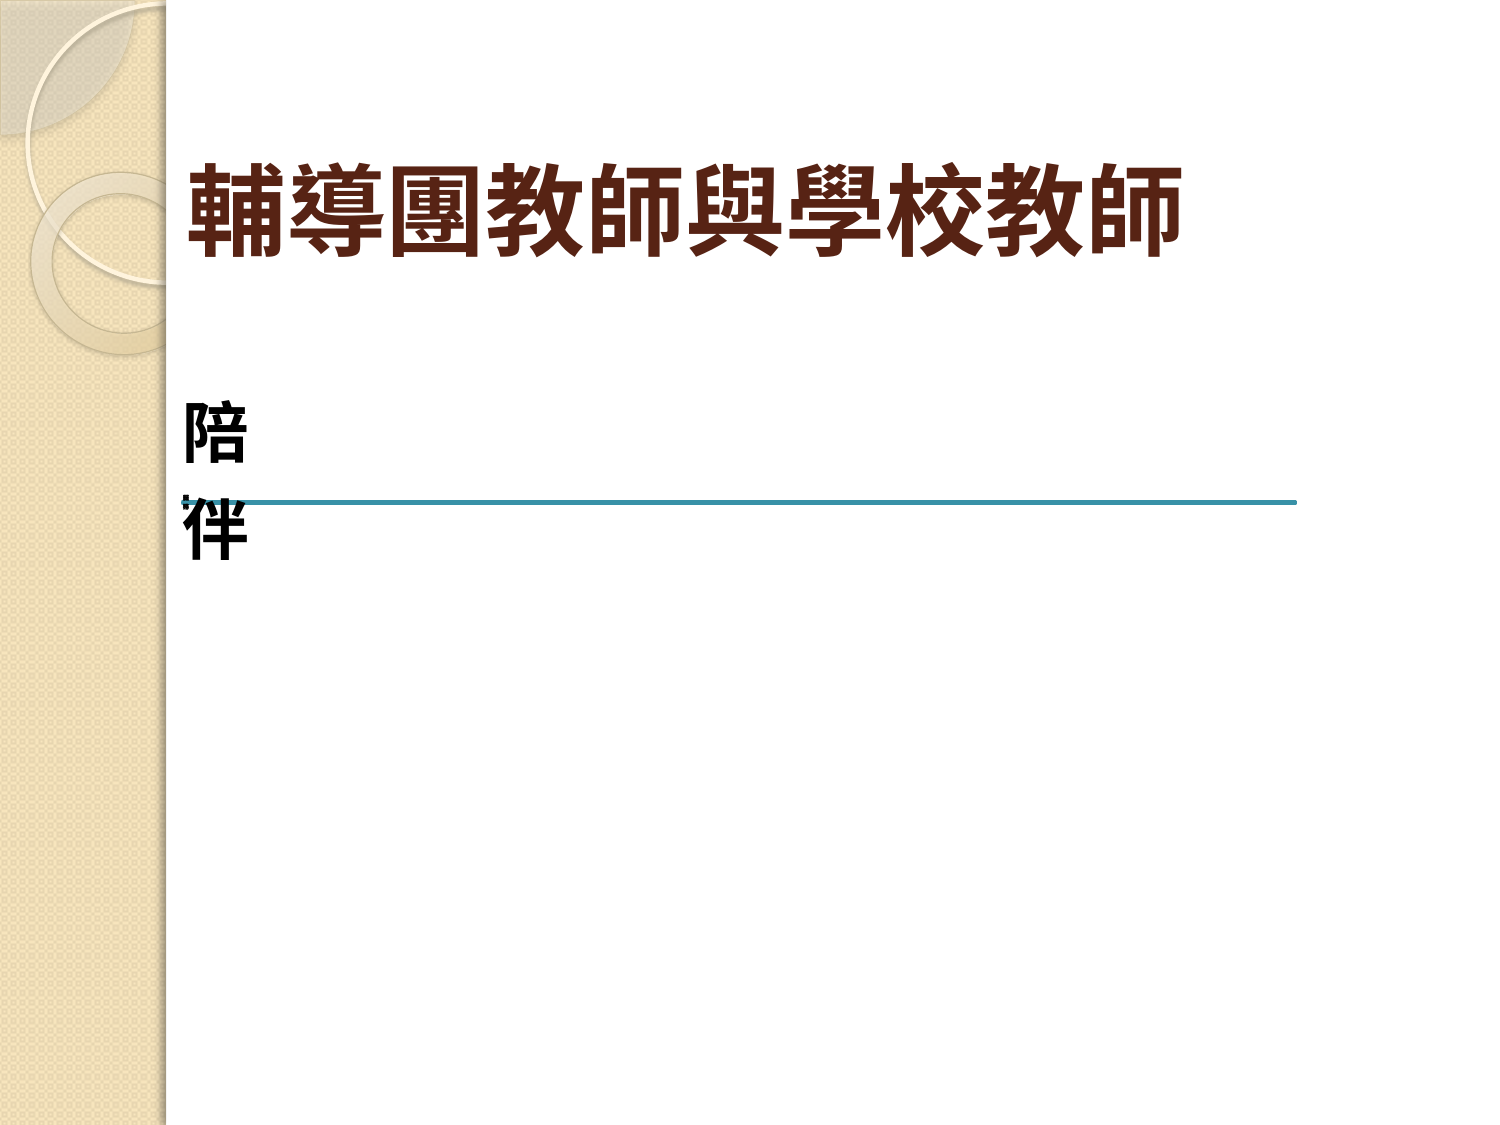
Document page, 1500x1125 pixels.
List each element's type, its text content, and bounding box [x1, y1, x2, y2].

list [182, 314, 1295, 1068]
title 輔導團教師與學校教師 [171, 125, 1324, 291]
